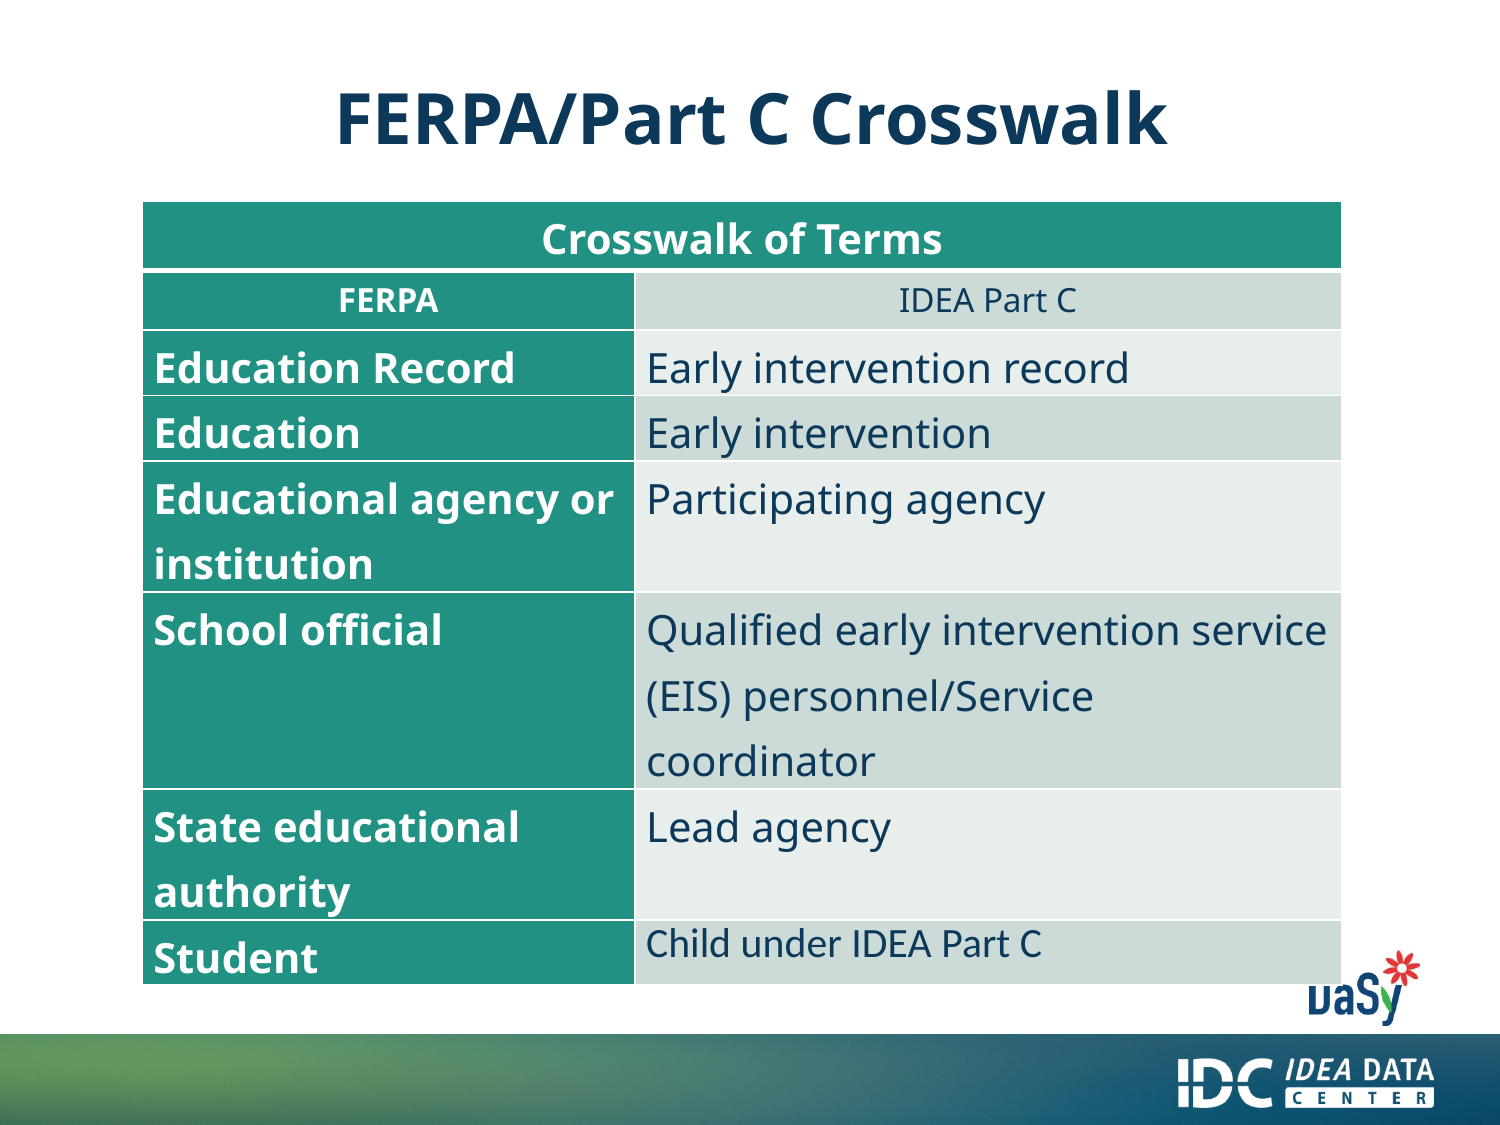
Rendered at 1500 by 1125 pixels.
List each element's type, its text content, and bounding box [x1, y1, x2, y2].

table_cell State educational authority [143, 790, 634, 919]
table_cell Qualified early intervention service (EIS) personnel/Service coordinator [636, 593, 1341, 788]
table_cell Participating agency [636, 462, 1341, 591]
picture [0, 1034, 1500, 1125]
title FERPA/Part C Crosswalk [76, 0, 1427, 166]
table_cell Early intervention record [636, 331, 1341, 395]
table_cell Educational agency or institution [143, 462, 634, 591]
table_cell IDEA Part C [636, 273, 1341, 329]
table_cell Education [143, 396, 634, 460]
table_cell Education Record [143, 331, 634, 395]
table_header Crosswalk of Terms [143, 202, 1341, 268]
table_cell School official [143, 593, 634, 788]
table_cell Early intervention [636, 396, 1341, 460]
table_cell Child under IDEA Part C [636, 921, 1341, 984]
table_cell Lead agency [636, 790, 1341, 919]
table_cell FERPA [143, 273, 634, 329]
picture [1309, 950, 1420, 1026]
table_cell Student [143, 921, 634, 984]
